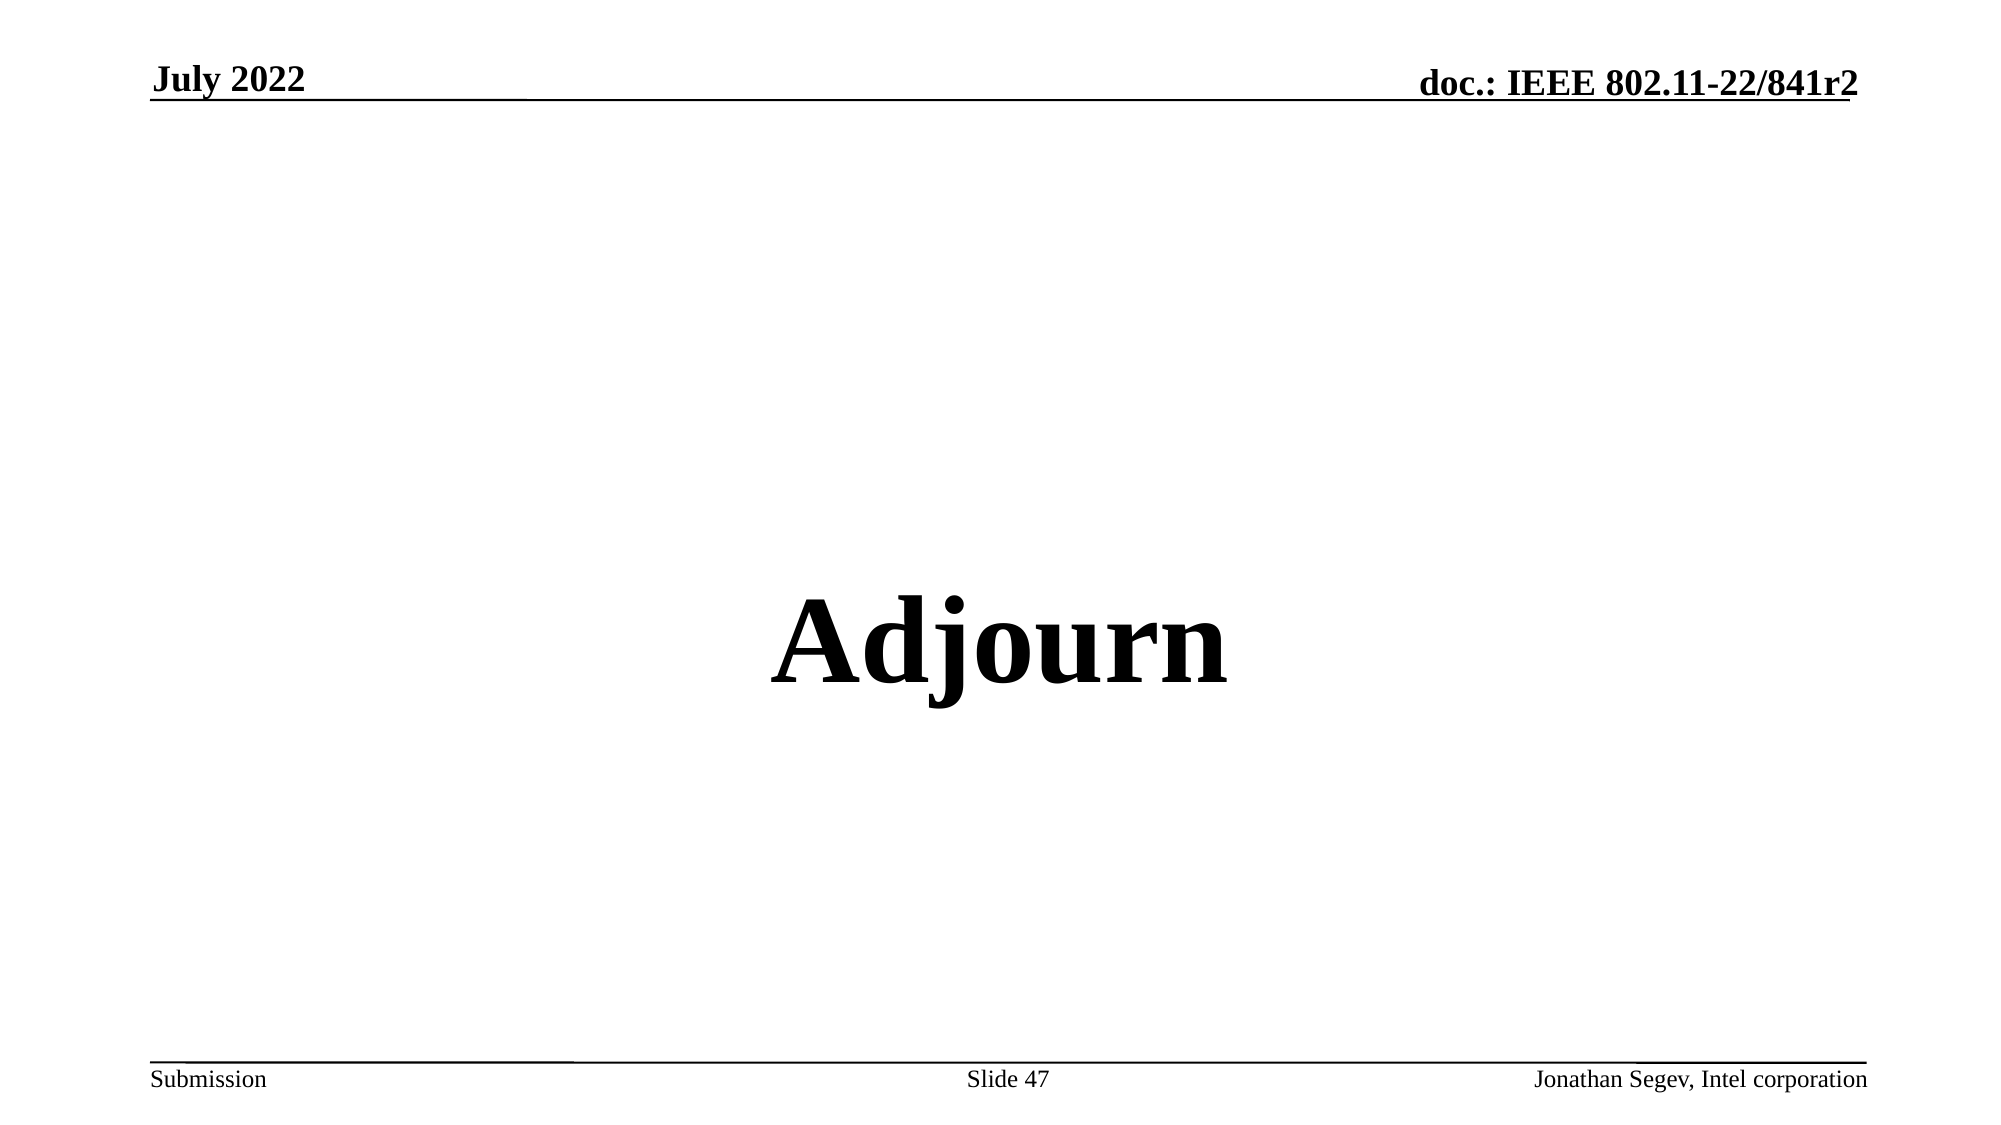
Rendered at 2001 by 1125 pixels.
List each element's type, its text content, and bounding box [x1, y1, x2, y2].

footer Jonathan Segev, Intel corporation [1171, 1061, 1869, 1093]
list Adjourn [149, 324, 1850, 1000]
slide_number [152, 54, 563, 100]
slide_number Slide 47 [950, 1061, 1067, 1123]
